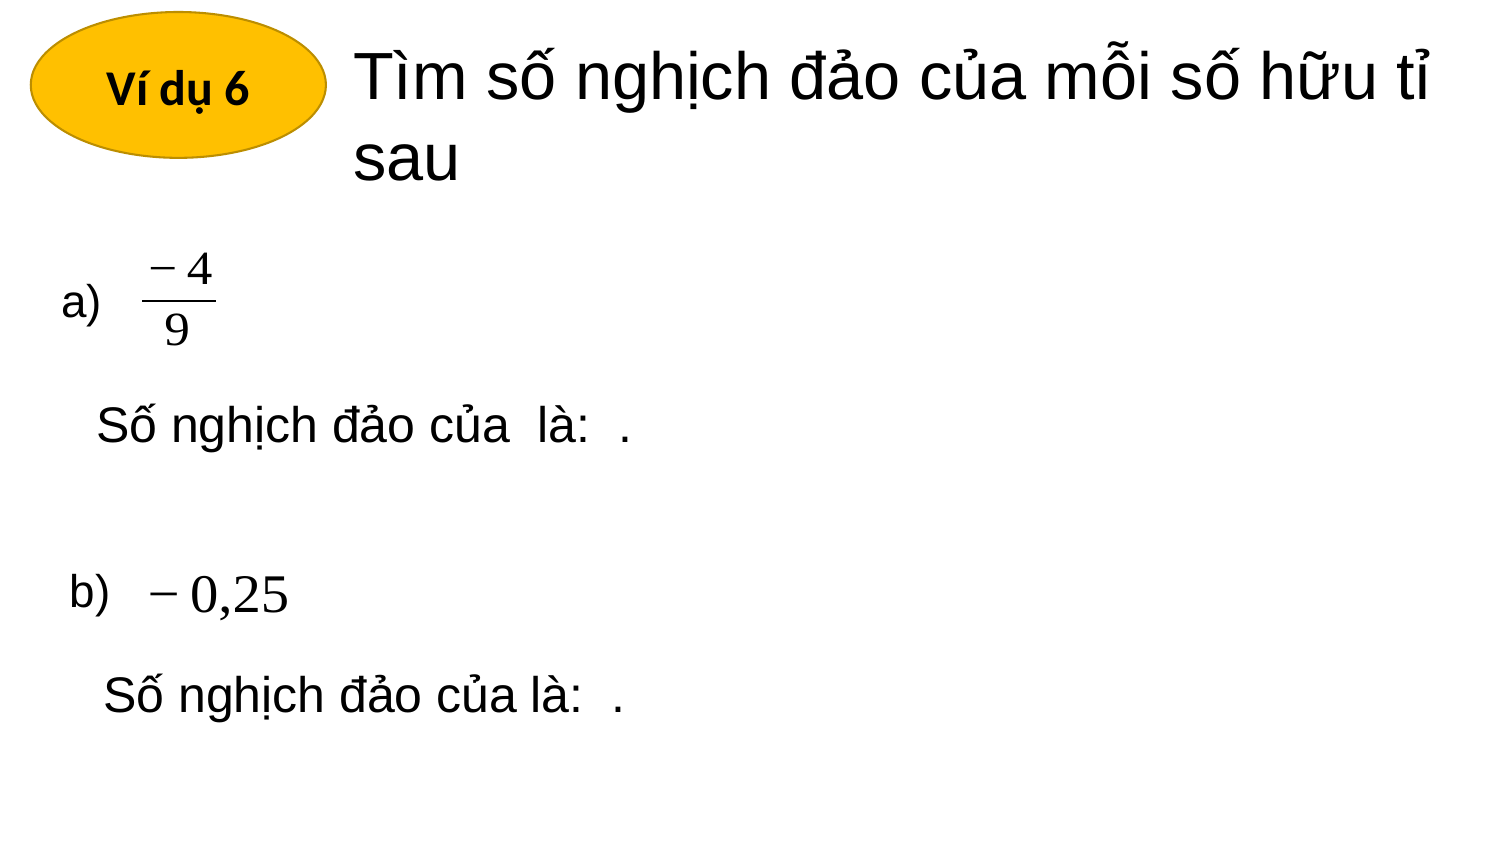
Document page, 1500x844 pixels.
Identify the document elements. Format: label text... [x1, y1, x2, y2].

text_box a) [46, 264, 117, 335]
text_box Tìm số nghịch đảo của mỗi số hữu tỉ sau [338, 26, 1469, 201]
text_box b) [54, 554, 126, 625]
text_box Ví dụ 6 [29, 10, 327, 159]
